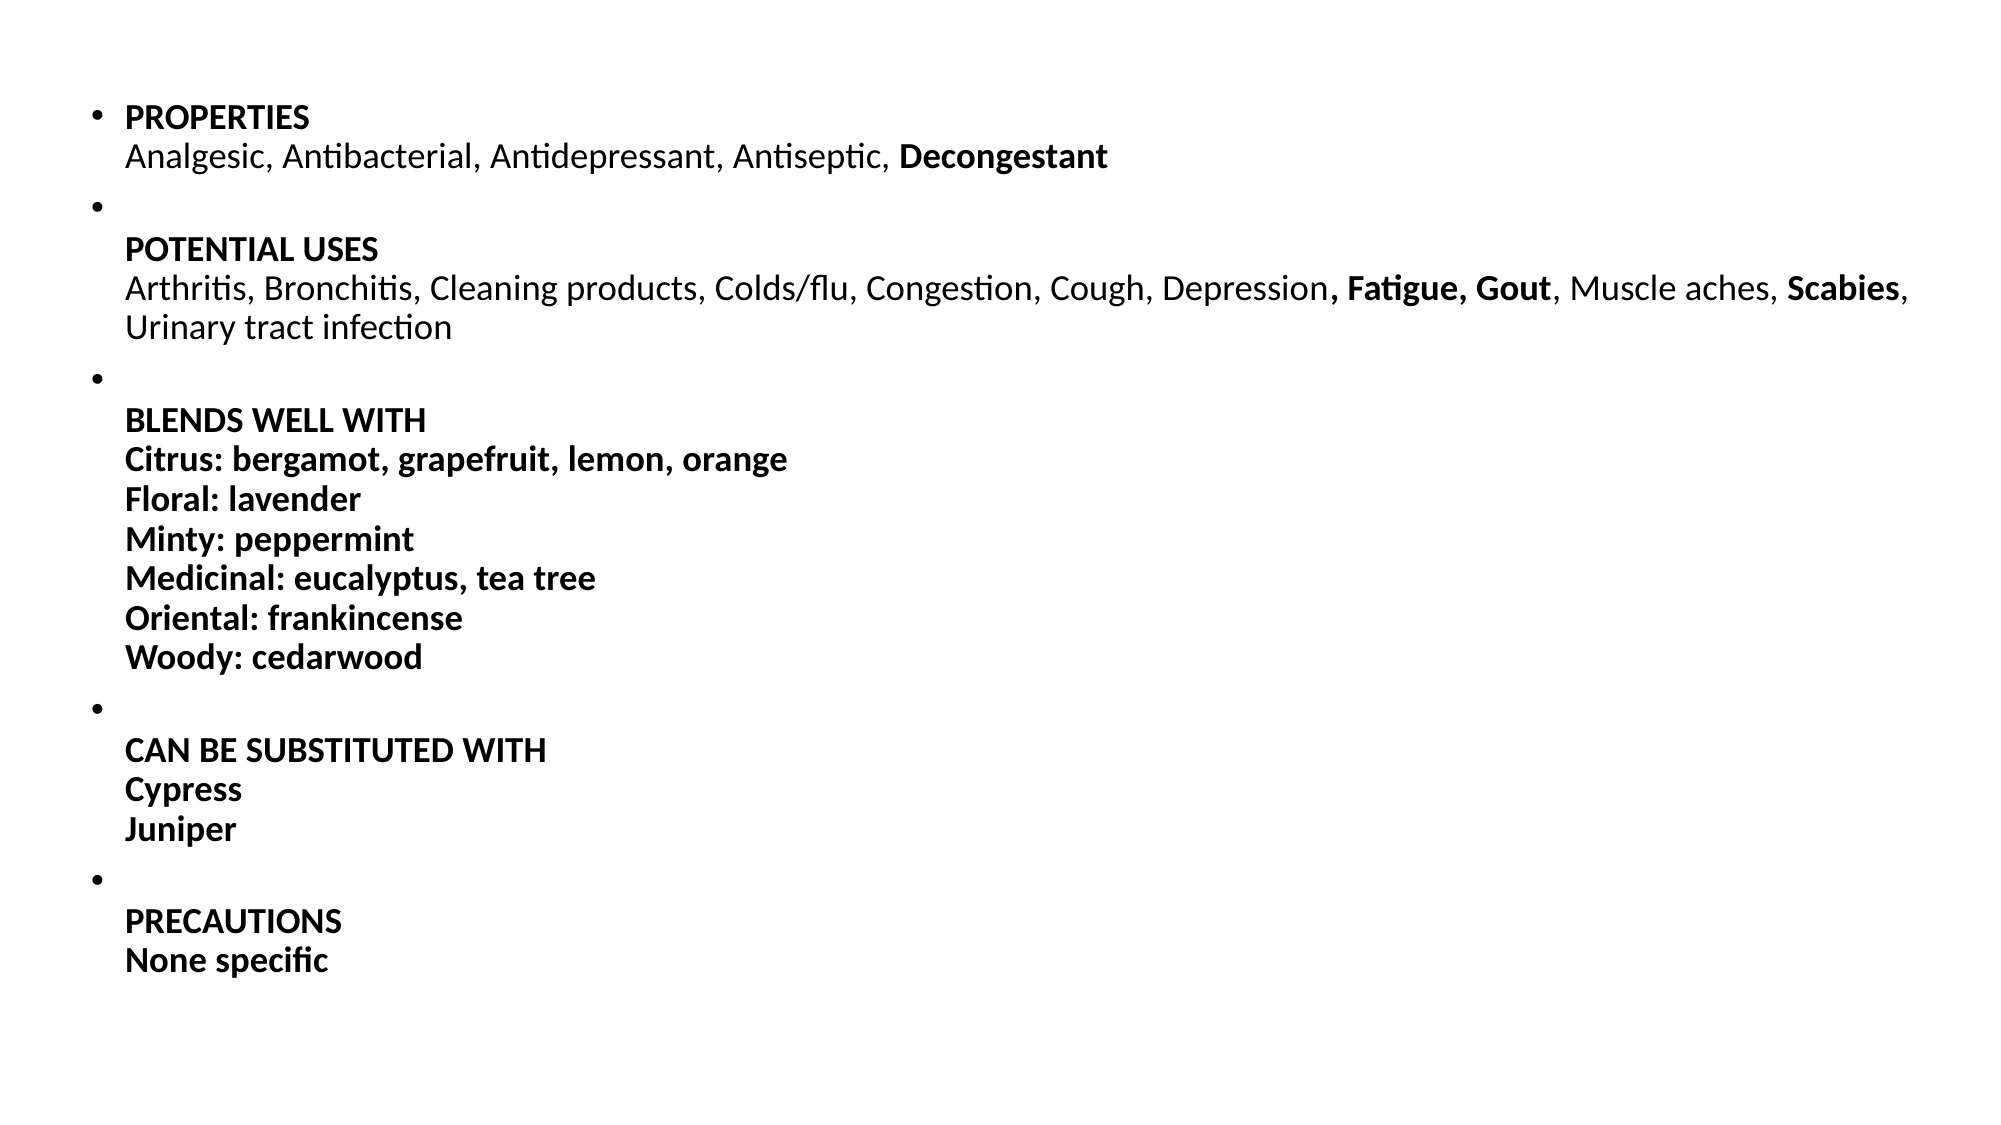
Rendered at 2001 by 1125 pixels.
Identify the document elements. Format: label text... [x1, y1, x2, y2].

list PROPERTIES Analgesic, Antibacterial, Antidepressant, Antiseptic, Decongestant POTENTIAL USES Arthritis, Bronchitis, Cleaning products, Colds/flu, Congestion, Cough, Depression, Fatigue, Gout, Muscle aches, Scabies, Urinary tract infection BLENDS WELL WITH Citrus: bergamot, grapefruit, lemon, orange Floral: lavender Minty: peppermint Medicinal: eucalyptus, tea tree Oriental: frankincense Woody: cedarwood CAN BE SUBSTITUTED WITH Cypress Juniper PRECAUTIONS None specific [76, 90, 2000, 1031]
